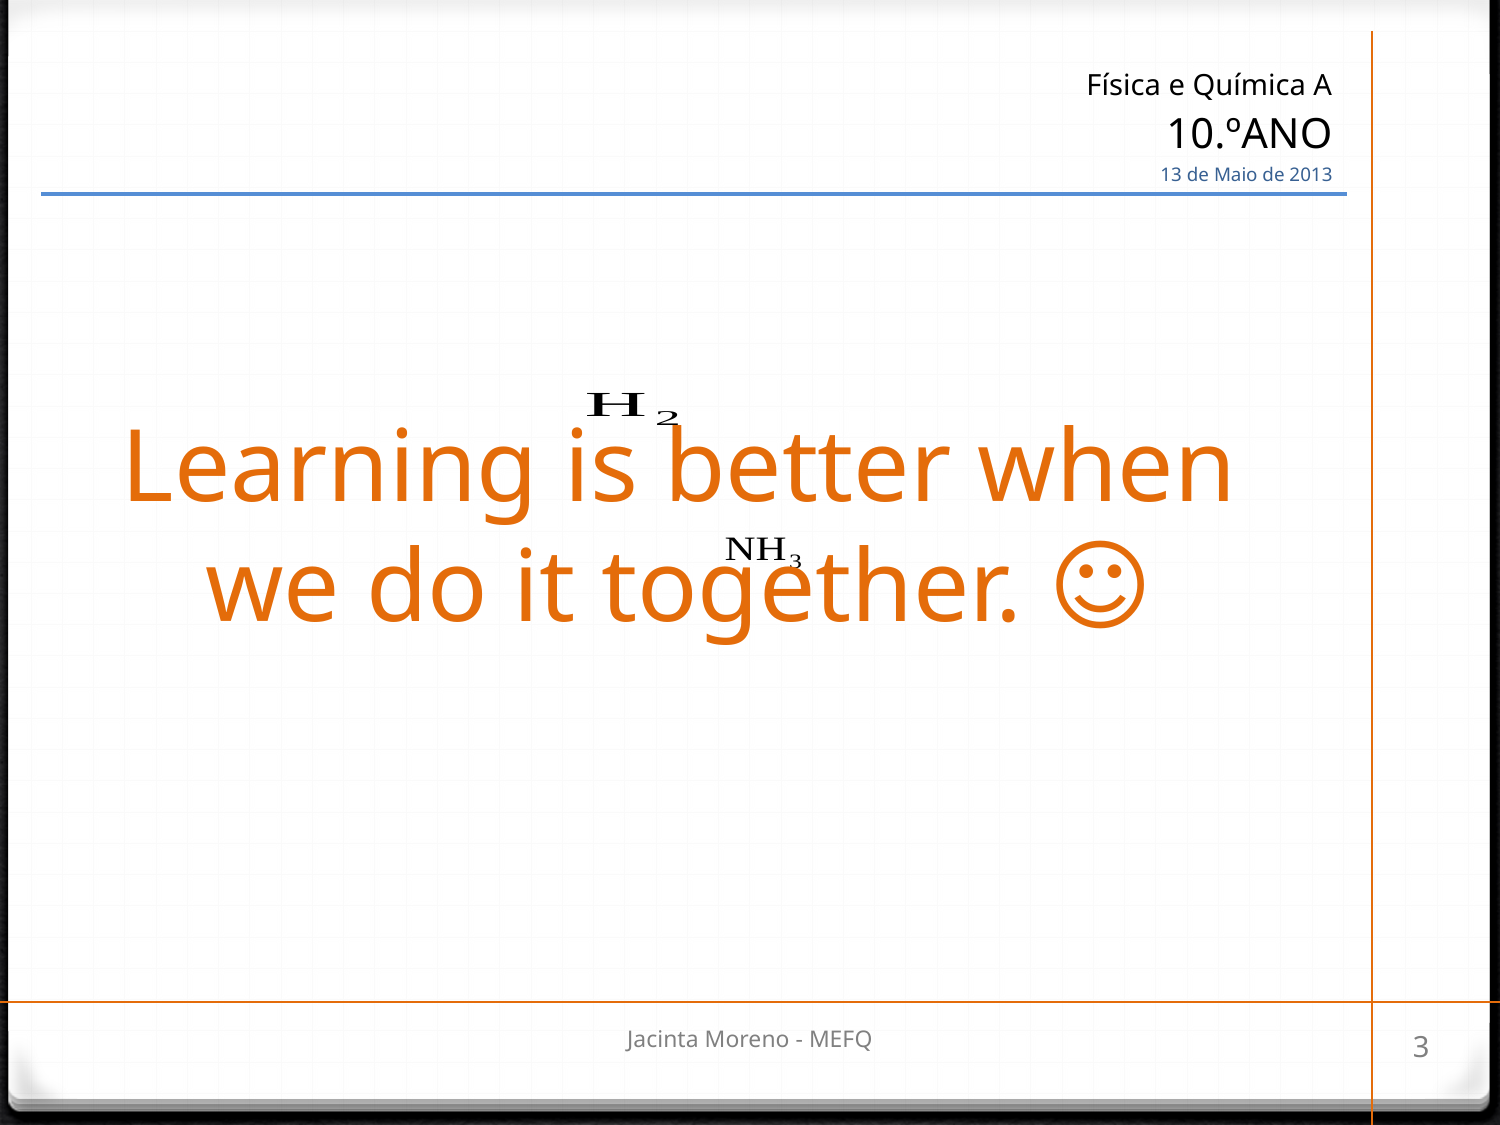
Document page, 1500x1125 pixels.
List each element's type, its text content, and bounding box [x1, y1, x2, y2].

picture [1373, 1003, 1500, 1125]
picture [0, 0, 1500, 1001]
slide_number 3 [1376, 1011, 1469, 1085]
title Learning is better when we do it together. ☺ [41, 326, 1317, 717]
footer Jacinta Moreno - MEFQ [512, 1009, 988, 1069]
picture [0, 1003, 1371, 1125]
table_header Física e Química A 10.ºANO 13 de Maio de 2013 [41, 57, 1347, 192]
